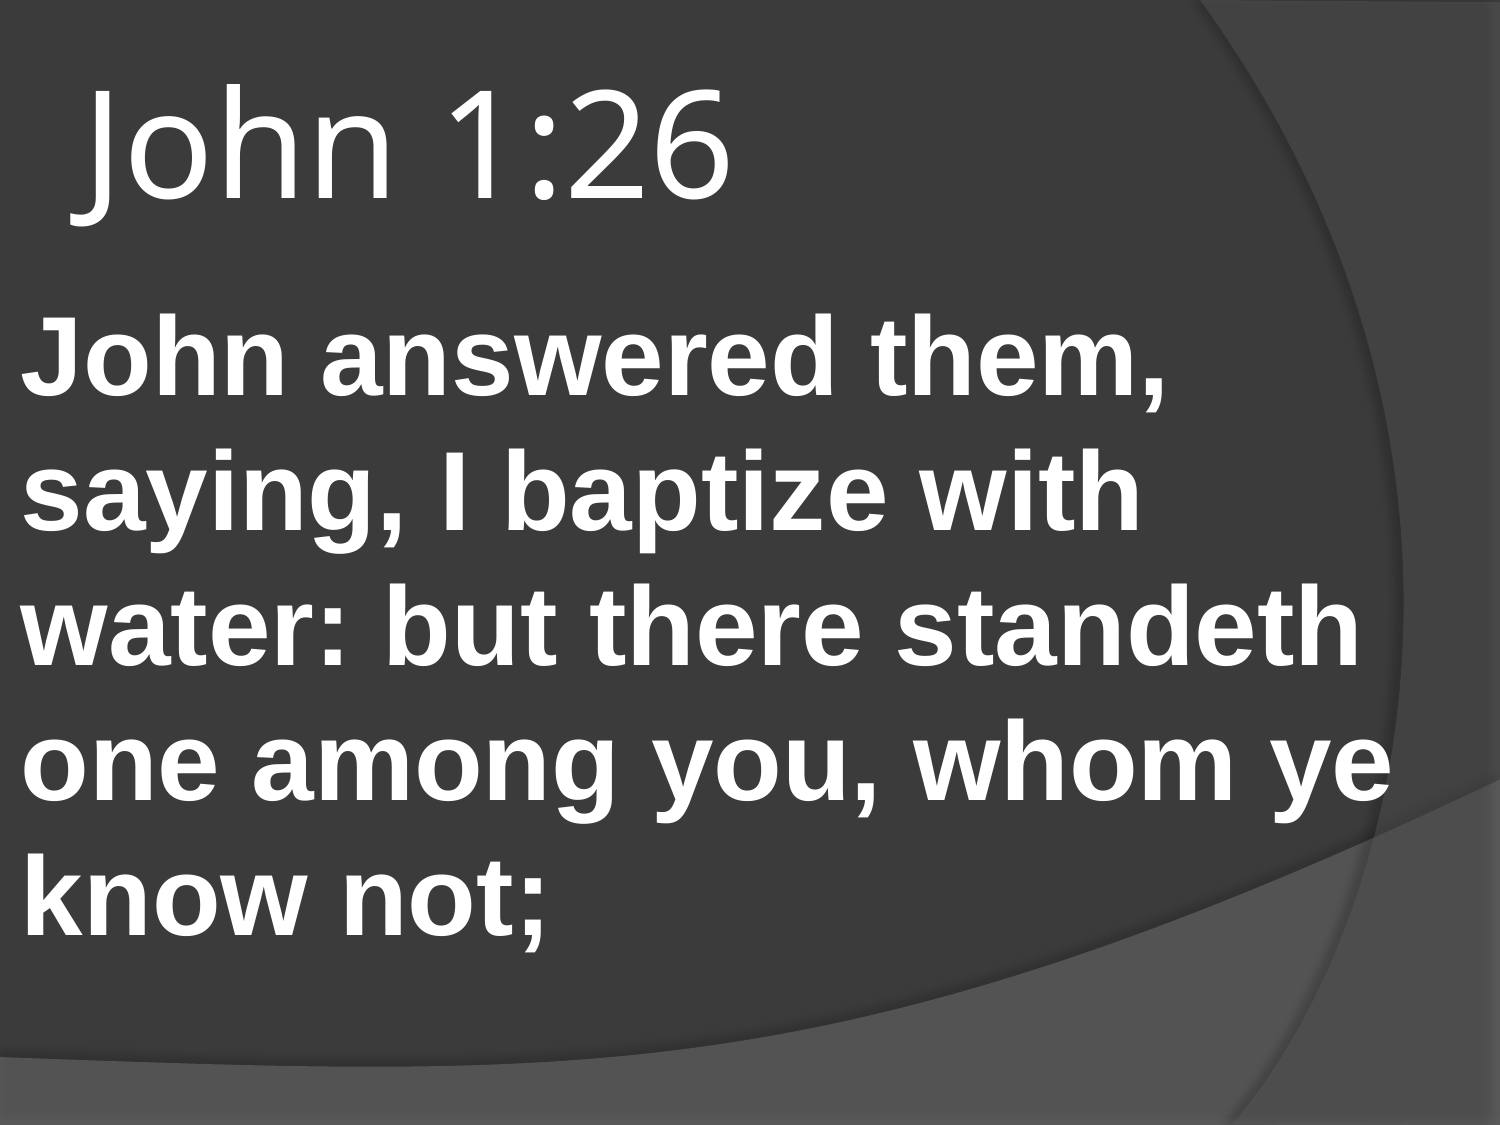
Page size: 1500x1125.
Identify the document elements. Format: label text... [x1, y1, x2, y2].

list John answered them, saying, I baptize with water: but there standeth one among you, whom ye know not; [0, 275, 1488, 1125]
title John 1:26 [75, 45, 1300, 233]
